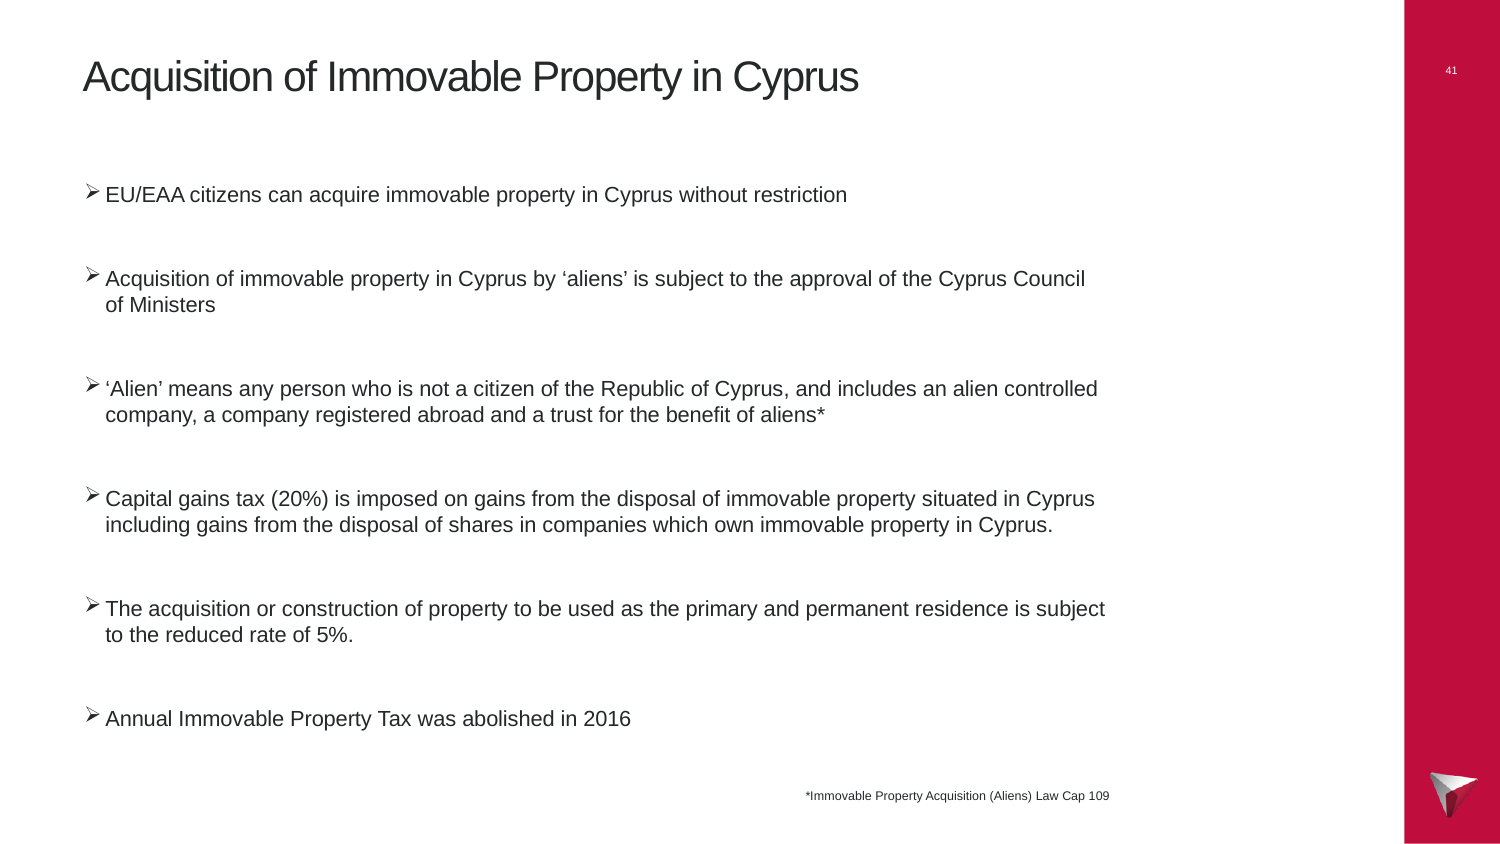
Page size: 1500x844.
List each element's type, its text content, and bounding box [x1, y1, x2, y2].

picture [1427, 772, 1478, 818]
list EU/EAA citizens can acquire immovable property in Cyprus without restriction Acquisition of immovable property in Cyprus by ‘aliens’ is subject to the approval of the Cyprus Council of Ministers ‘Alien’ means any person who is not a citizen of the Republic of Cyprus, and includes an alien controlled company, a company registered abroad and a trust for the benefit of aliens* Capital gains tax (20%) is imposed on gains from the disposal of immovable property situated in Cyprus including gains from the disposal of shares in companies which own immovable property in Cyprus. The acquisition or construction of property to be used as the primary and permanent residence is subject to the reduced rate of 5%. Annual Immovable Property Tax was abolished in 2016 *Immovable Property Acquisition (Aliens) Law Cap 109 [69, 131, 713, 758]
list Acquisition of Immovable Property in Cyprus [67, 41, 881, 137]
text_box [702, 183, 1243, 810]
text_box [713, 62, 1348, 592]
